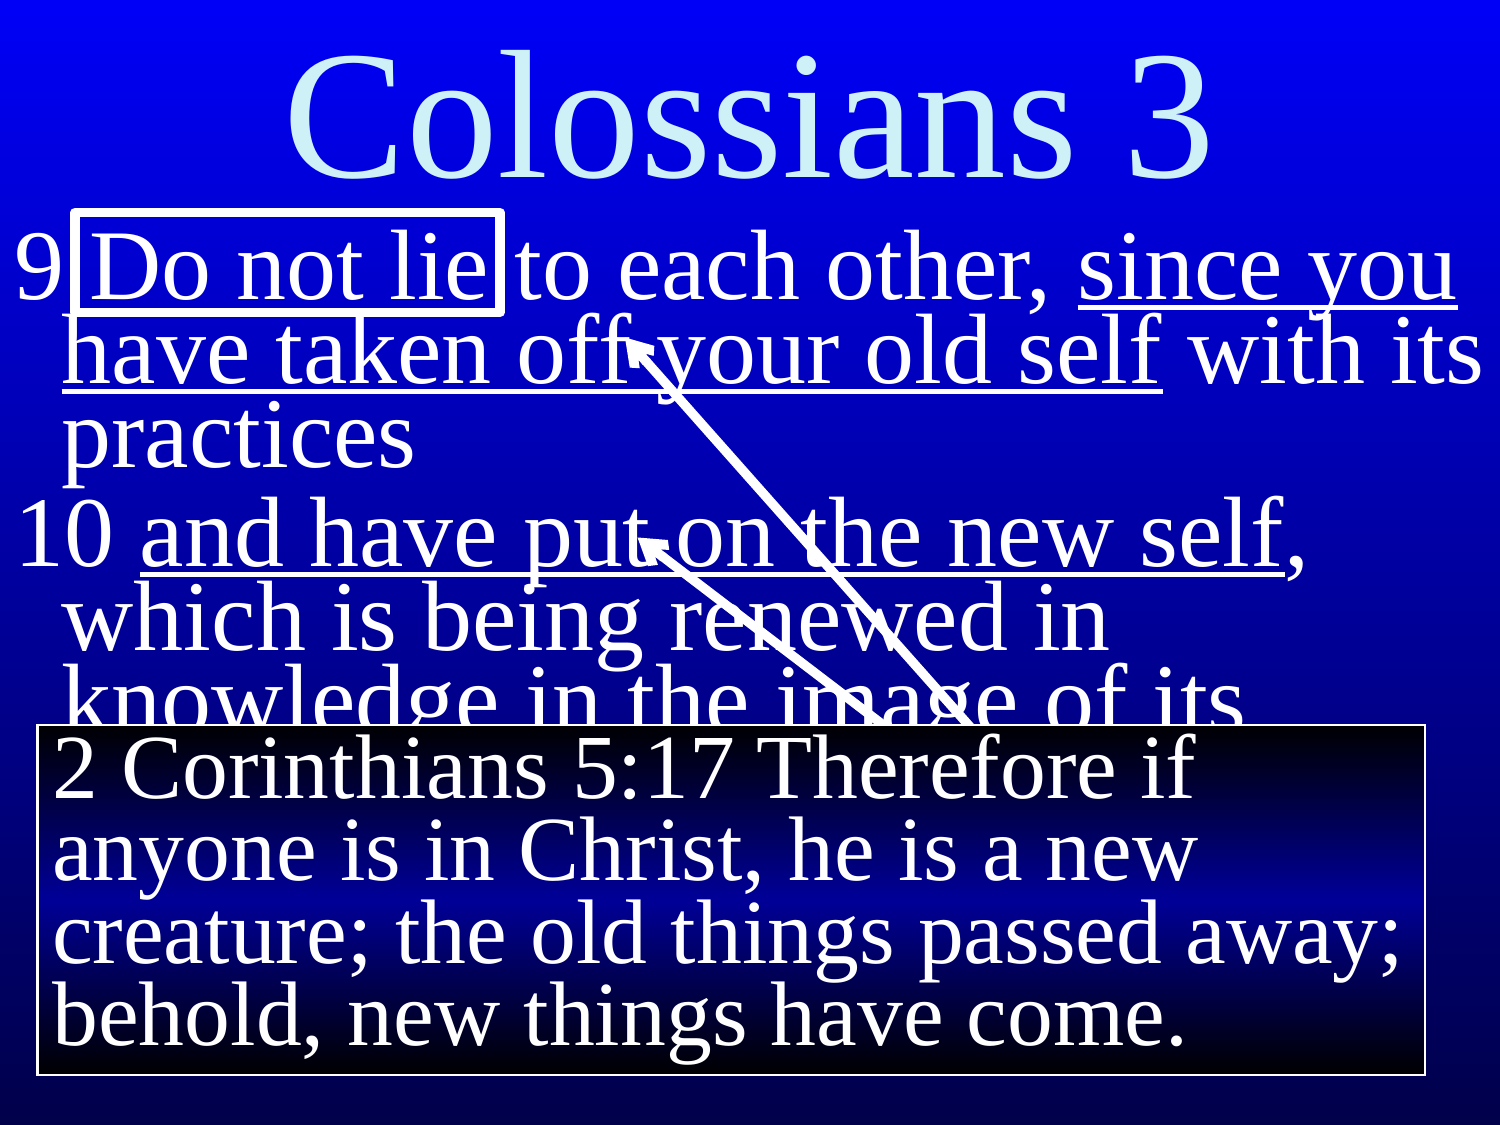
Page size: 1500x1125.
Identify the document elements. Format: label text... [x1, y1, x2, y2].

list 9 Do not lie to each other, since you have taken off your old self with its practices 10 and have put on the new self, which is being renewed in knowledge in the image of its Creator. [0, 251, 1500, 1026]
text_box 2 Corinthians 5:17 Therefore if anyone is in Christ, he is a new creature; the old things passed away; behold, new things have come. [37, 725, 1425, 1075]
text_box [75, 212, 500, 313]
title Colossians 3 [0, 0, 1500, 251]
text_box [593, 368, 1144, 857]
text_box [637, 537, 1113, 901]
